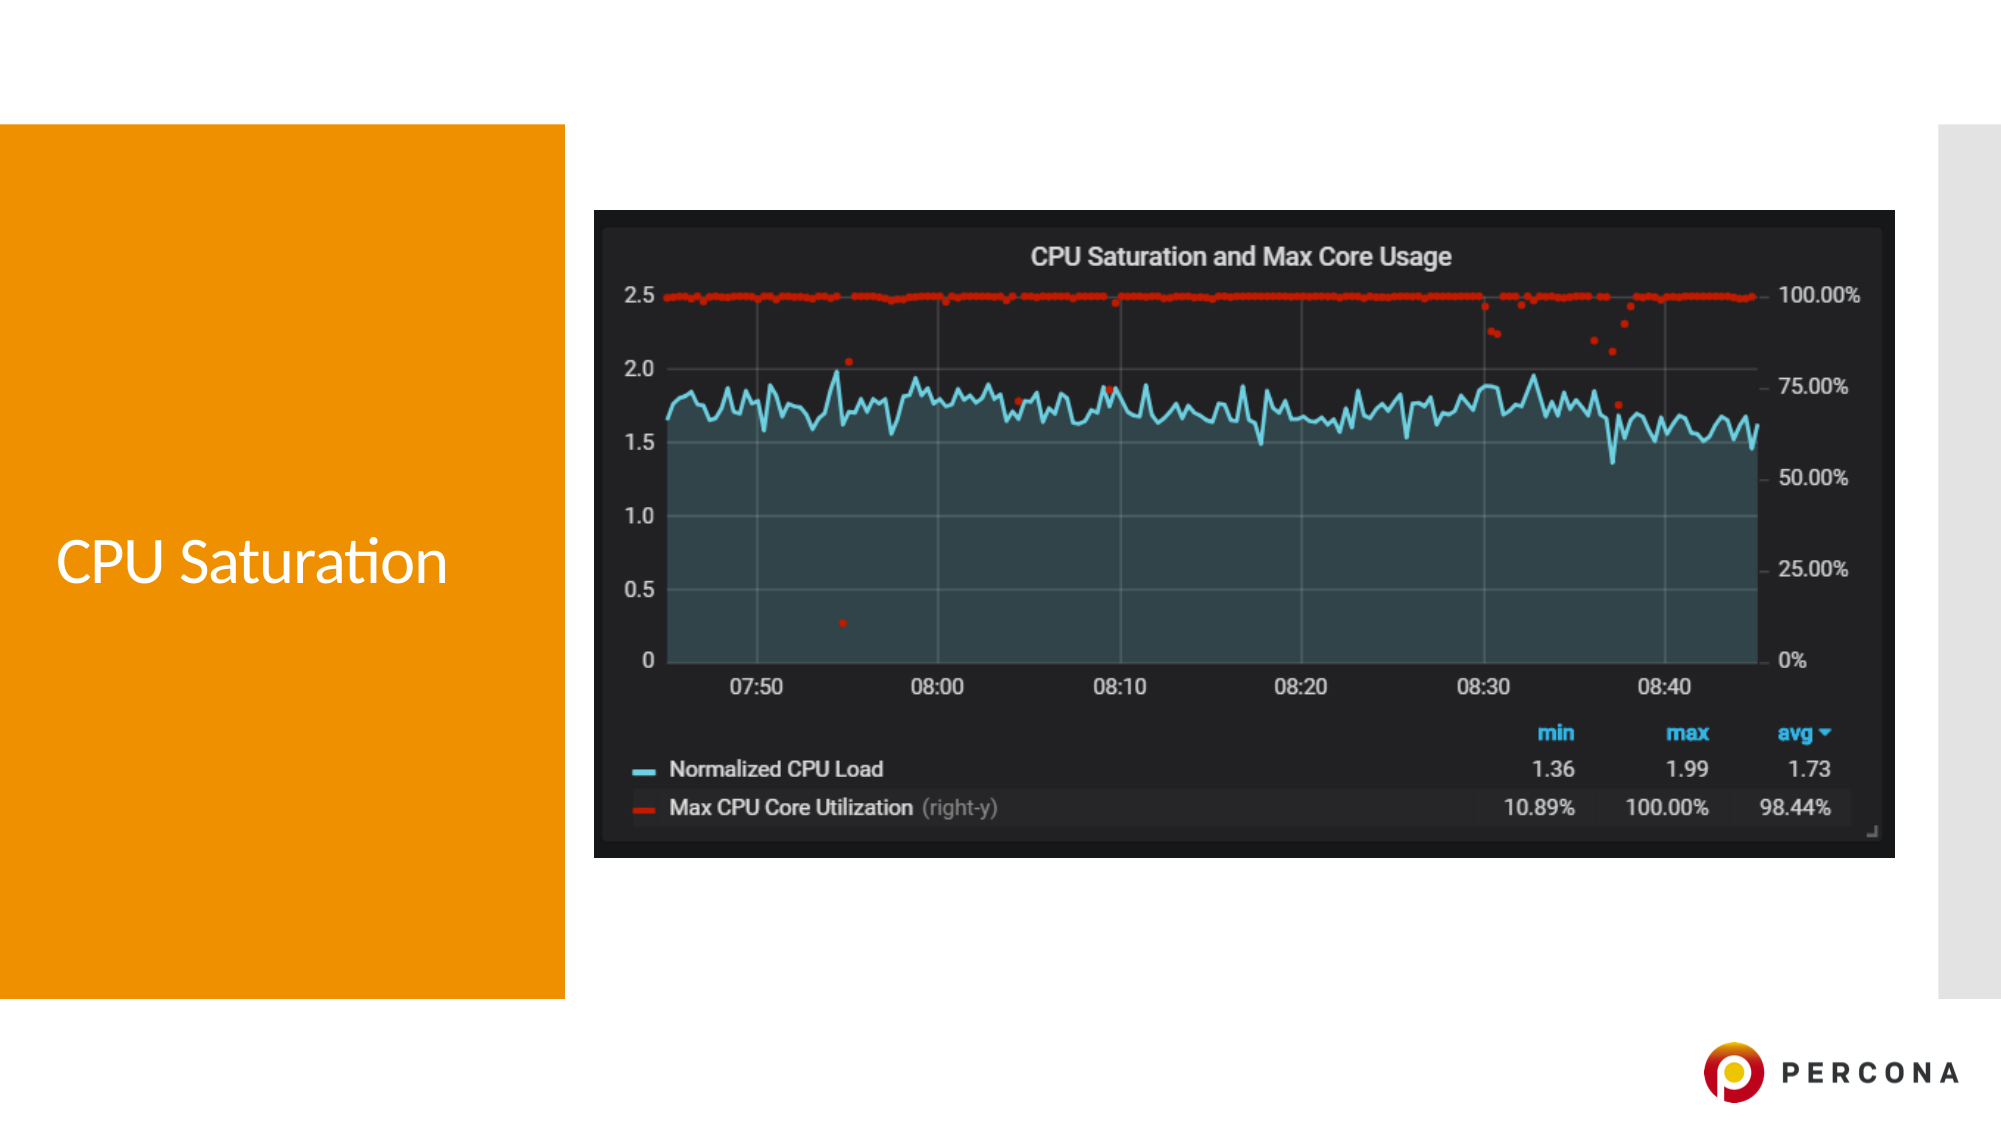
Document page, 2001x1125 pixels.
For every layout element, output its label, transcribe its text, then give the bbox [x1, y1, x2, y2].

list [594, 210, 1895, 859]
picture [1704, 1042, 1959, 1103]
title CPU Saturation [41, 184, 525, 940]
